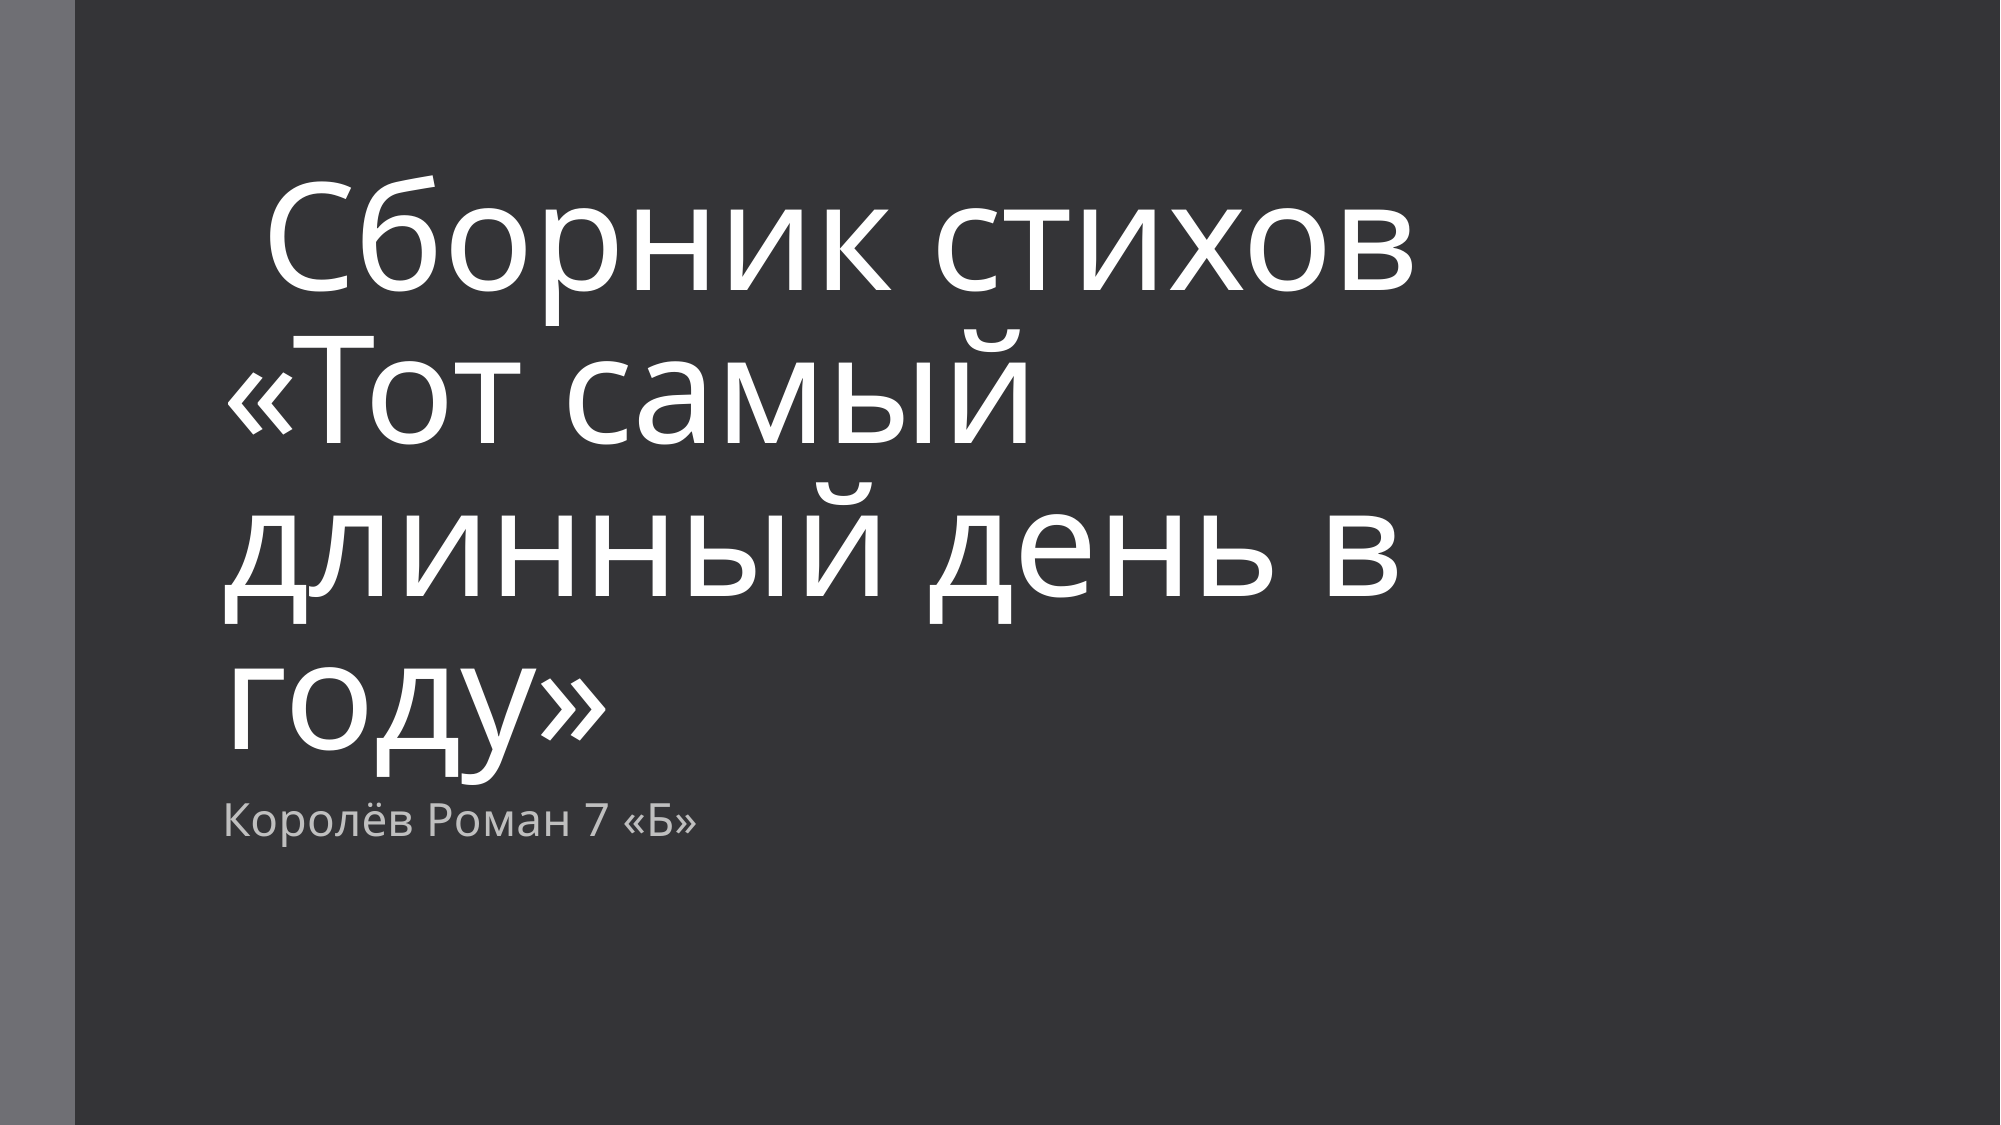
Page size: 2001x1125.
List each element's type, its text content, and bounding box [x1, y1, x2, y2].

subtitle Королёв Роман 7 «Б» [206, 787, 1752, 1065]
title Сборник стихов «Тот самый длинный день в году» [206, 124, 1752, 787]
